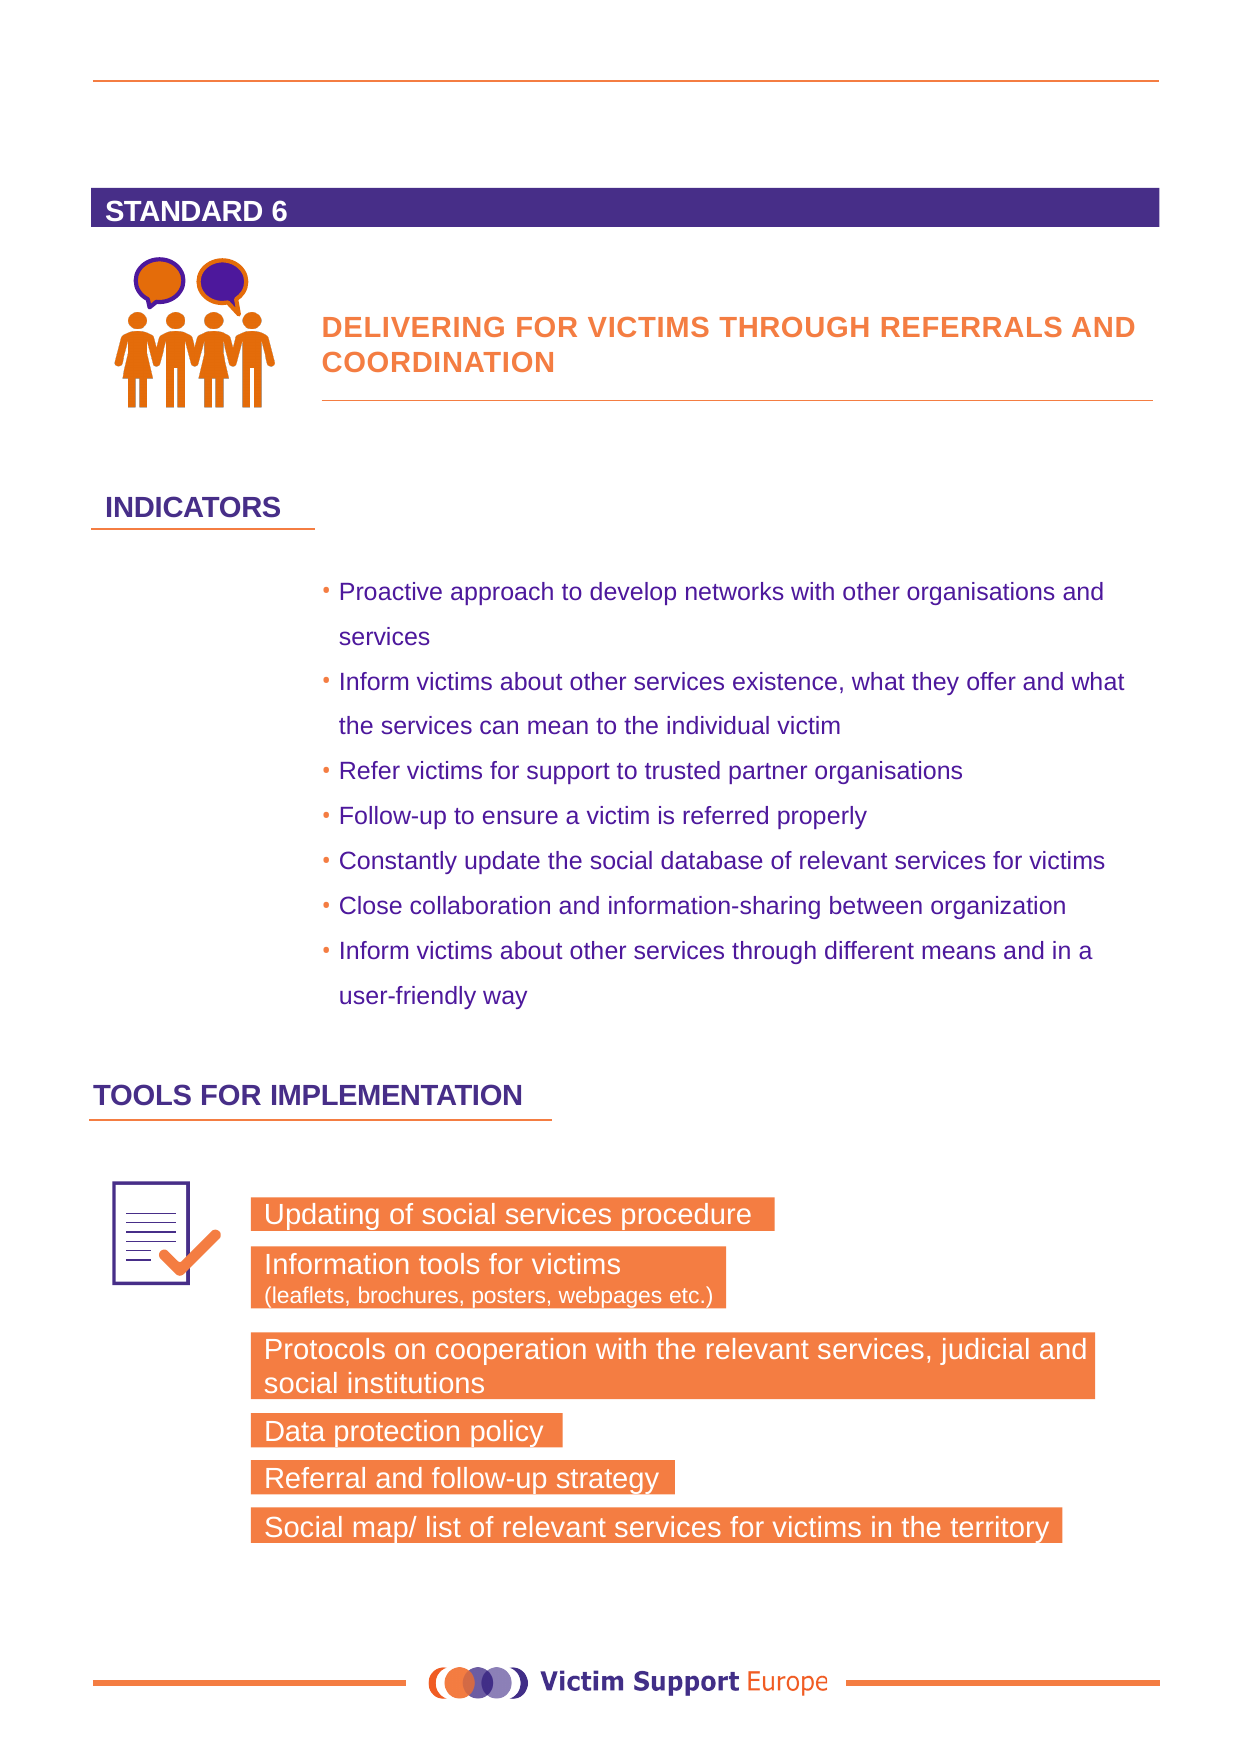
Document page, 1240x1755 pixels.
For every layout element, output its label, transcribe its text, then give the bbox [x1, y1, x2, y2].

text_box DELIVERING FOR VICTIMS THROUGH REFERRALS AND COORDINATION [319, 302, 1165, 379]
text_box INDICATORS Proactive approach to develop networks with other organisations and services Inform victims about other services existence, what they offer and what the services can mean to the individual victim Refer victims for support to trusted partner organisations Follow-up to ensure a victim is referred properly Constantly update the social database of relevant services for victims Close collaboration and information-sharing between organization Inform victims about other services through different means and in a user-friendly way [103, 485, 1153, 1060]
text_box STANDARD 6 [91, 187, 1160, 227]
picture [102, 278, 287, 441]
text_box [112, 1181, 190, 1286]
text_box Updating of social services procedure [250, 1197, 775, 1231]
text_box [115, 1184, 187, 1282]
text_box [134, 257, 186, 277]
text_box Information tools for victims (leaflets, brochures, posters, webpages etc.) [250, 1246, 727, 1309]
text_box TOOLS FOR IMPLEMENTATION [91, 1074, 532, 1112]
text_box Protocols on cooperation with the relevant services, judicial and social institutions [250, 1332, 1096, 1400]
text_box [197, 258, 248, 277]
text_box Referral and follow-up strategy [250, 1460, 675, 1495]
text_box Social map/ list of relevant services for victims in the territory [250, 1507, 1063, 1543]
text_box Data protection policy [250, 1413, 563, 1448]
text_box [428, 1667, 828, 1699]
text_box [158, 1229, 221, 1276]
